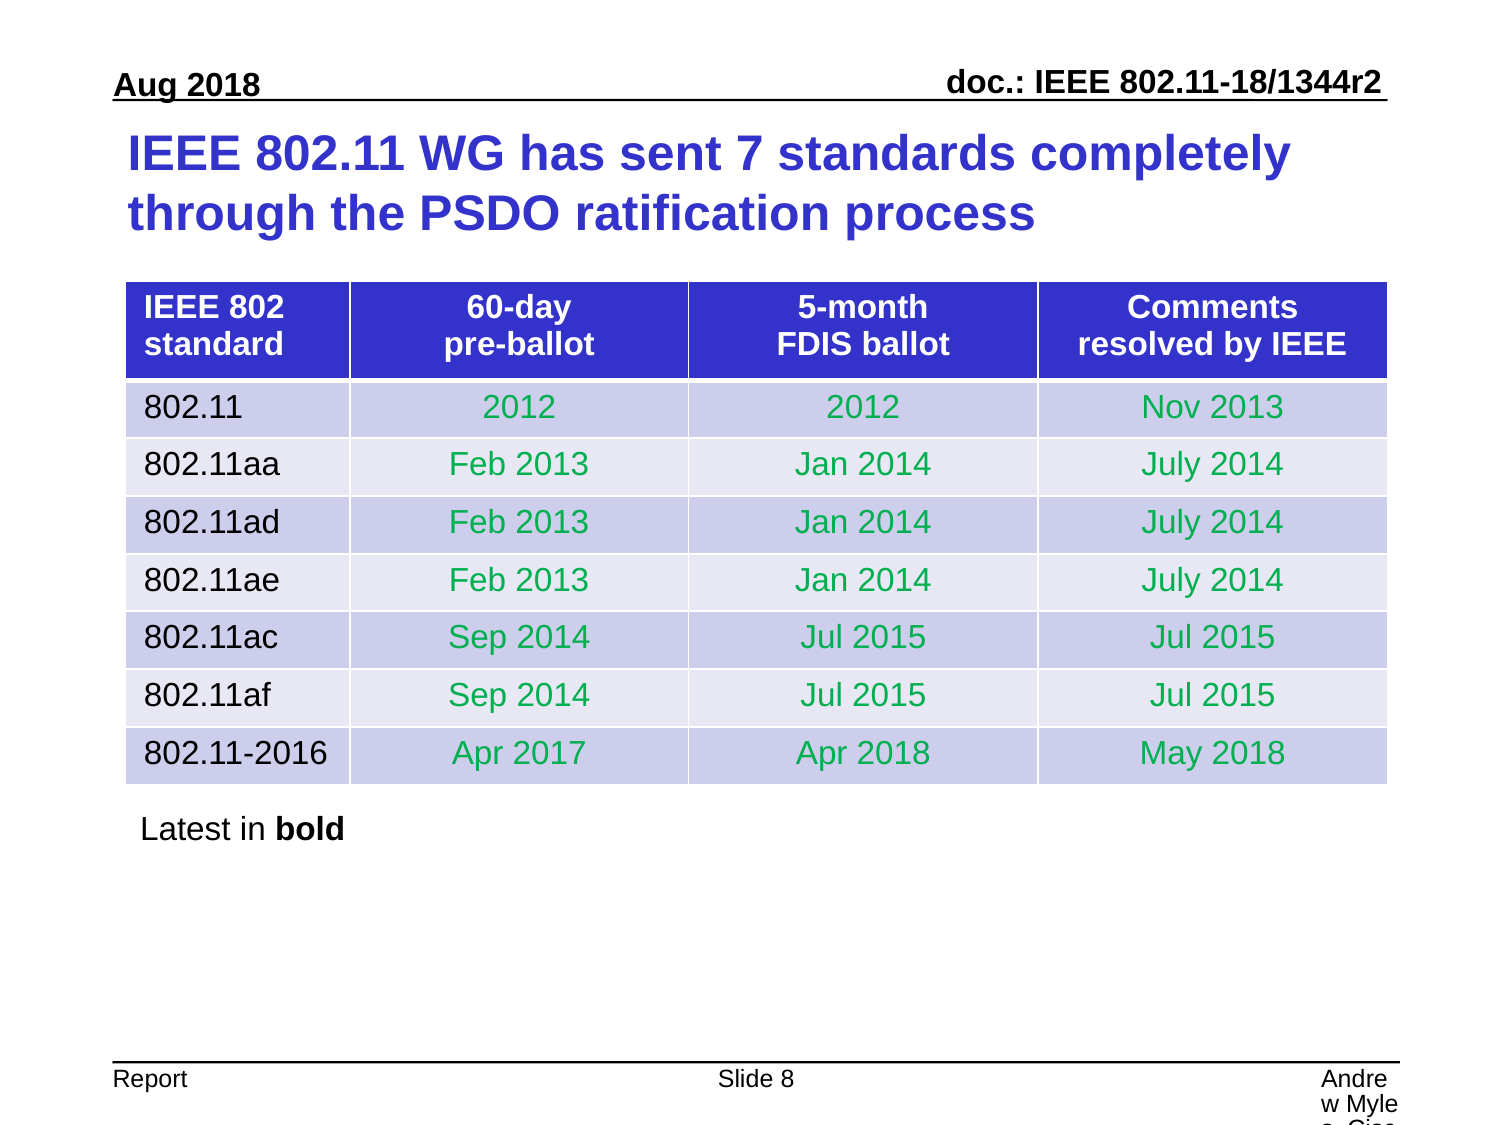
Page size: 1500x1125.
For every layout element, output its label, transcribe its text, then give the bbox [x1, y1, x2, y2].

table_cell 2012 [351, 383, 688, 437]
table_cell 2012 [689, 383, 1037, 437]
table_cell Apr 2017 [351, 728, 688, 784]
slide_number Slide 8 [709, 1061, 803, 1093]
table_cell Jan 2014 [689, 439, 1037, 495]
table_cell Feb 2013 [351, 555, 688, 610]
table_cell 802.11ae [126, 555, 349, 610]
table_cell Sep 2014 [351, 670, 688, 726]
title IEEE 802.11 WG has sent 7 standards completely through the PSDO ratification process [112, 112, 1388, 288]
table_cell May 2018 [1039, 728, 1387, 784]
table_cell Jul 2015 [689, 612, 1037, 668]
table_cell Feb 2013 [351, 497, 688, 553]
footer Andrew Myles, Cisco [1320, 1061, 1402, 1093]
table_cell Jan 2014 [689, 497, 1037, 553]
table_cell Jul 2015 [1039, 612, 1387, 668]
table_cell Nov 2013 [1039, 383, 1387, 437]
table_cell 802.11ad [126, 497, 349, 553]
table_cell Jan 2014 [689, 555, 1037, 610]
table_cell 802.11ac [126, 612, 349, 668]
table_cell July 2014 [1039, 439, 1387, 495]
table_cell Feb 2013 [351, 439, 688, 495]
table_cell Sep 2014 [351, 612, 688, 668]
table_cell July 2014 [1039, 555, 1387, 610]
table_cell 802.11aa [126, 439, 349, 495]
table_header Comments resolved by IEEE [1039, 282, 1387, 378]
table_header 60-day pre-ballot [351, 282, 688, 378]
table_cell July 2014 [1039, 497, 1387, 553]
text_box Latest in bold [125, 800, 475, 850]
table_cell 802.11-2016 [126, 728, 349, 784]
table_cell 802.11af [126, 670, 349, 726]
table_cell Jul 2015 [689, 670, 1037, 726]
table_header IEEE 802 standard [126, 282, 349, 378]
table_header 5-month FDIS ballot [689, 282, 1037, 378]
table_cell Jul 2015 [1039, 670, 1387, 726]
table_cell Apr 2018 [689, 728, 1037, 784]
table_cell 802.11 [126, 383, 349, 437]
